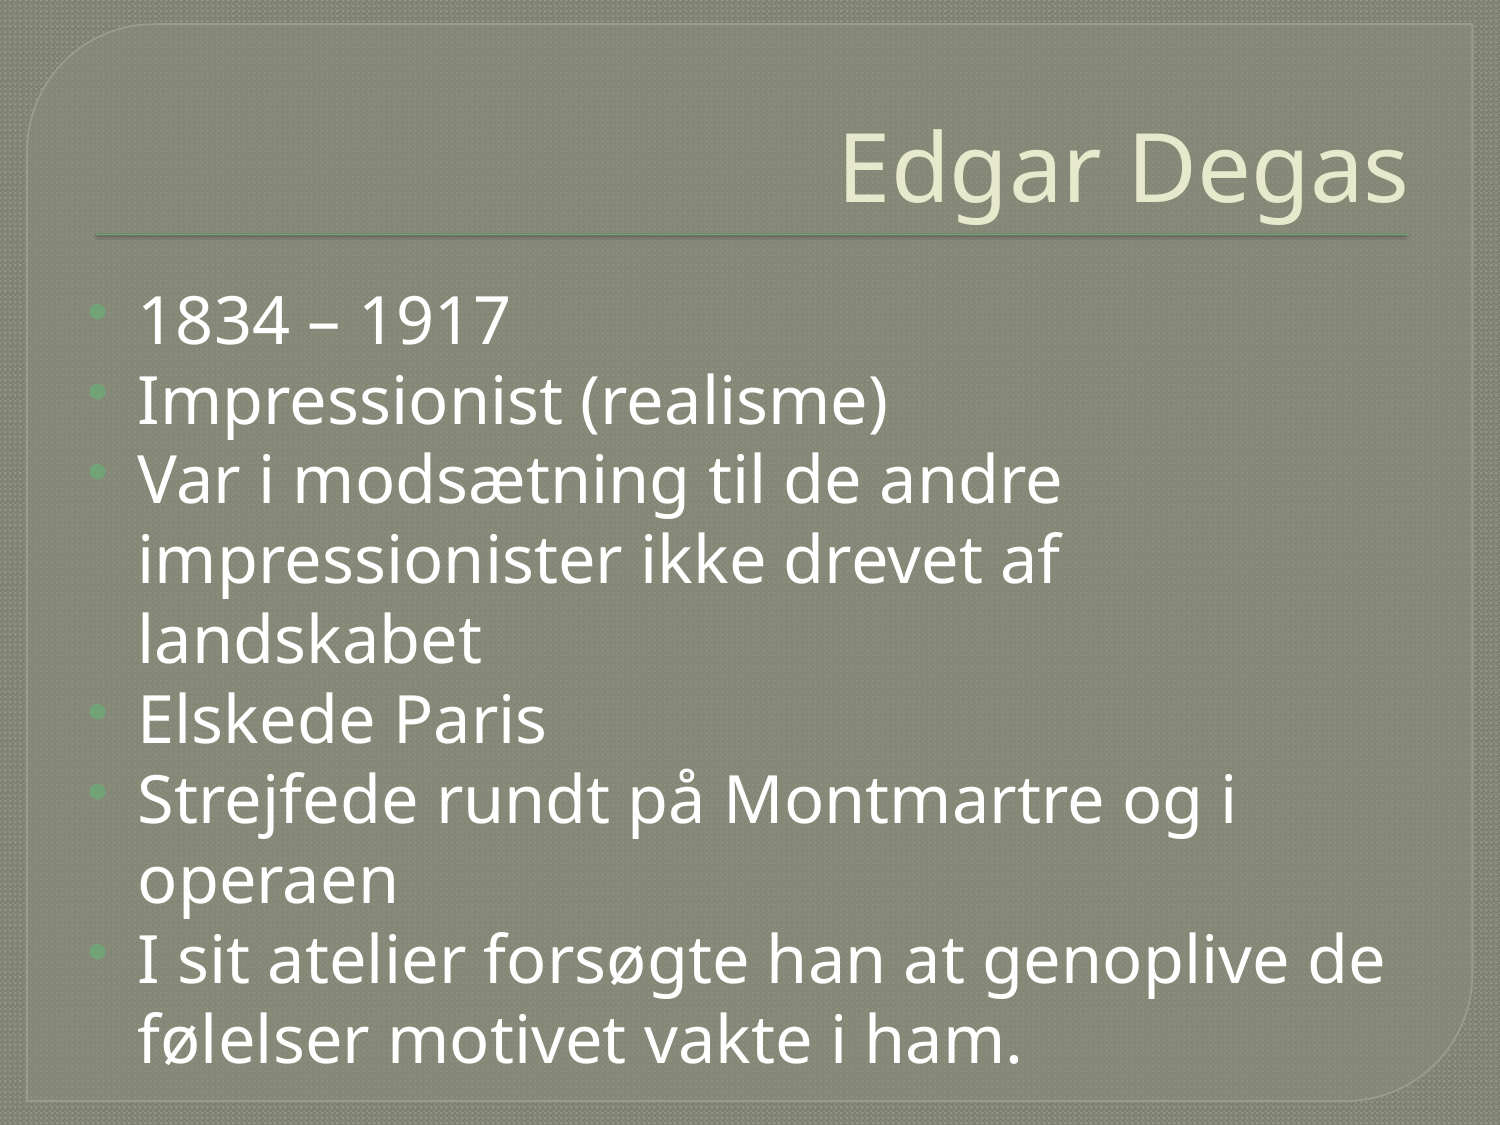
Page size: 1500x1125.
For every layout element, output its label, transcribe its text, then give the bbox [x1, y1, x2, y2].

list 1834 – 1917 Impressionist (realisme) Var i modsætning til de andre impressionister ikke drevet af landskabet Elskede Paris Strejfede rundt på Montmartre og i operaen I sit atelier forsøgte han at genoplive de følelser motivet vakte i ham. [75, 270, 1425, 1013]
title Edgar Degas [75, 41, 1425, 230]
